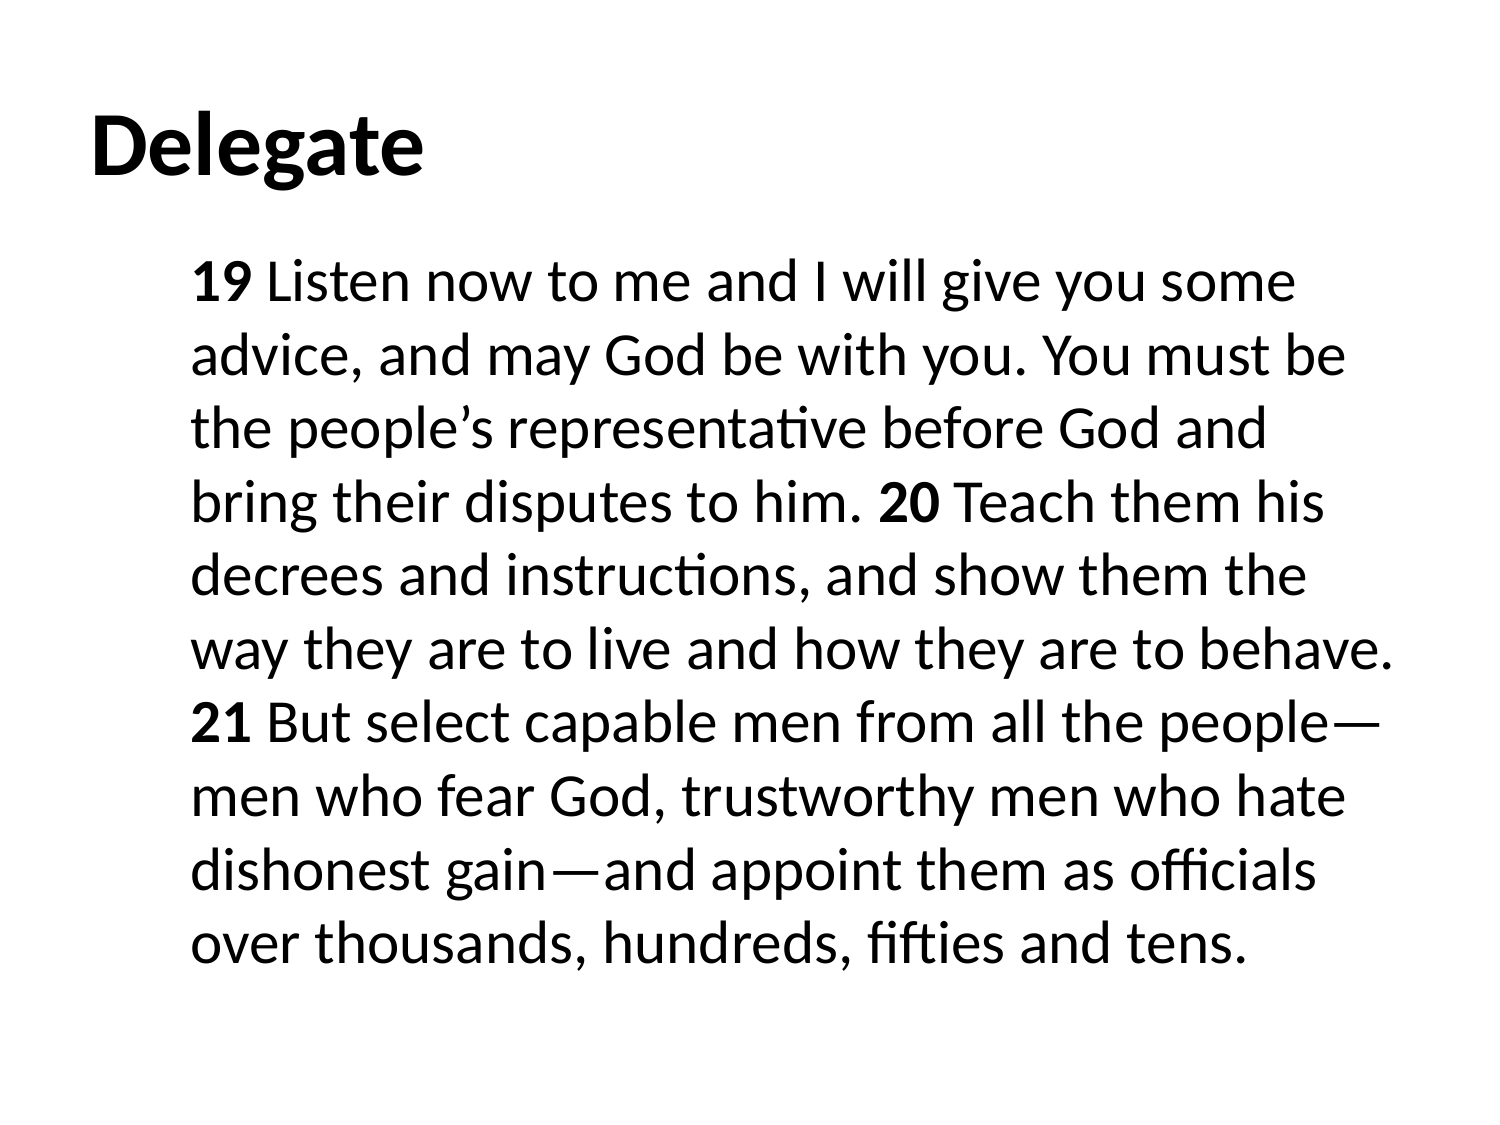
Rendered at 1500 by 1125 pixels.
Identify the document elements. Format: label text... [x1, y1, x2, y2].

title Delegate [75, 45, 1425, 233]
list 19 Listen now to me and I will give you some advice, and may God be with you. You must be the people’s representative before God and bring their disputes to him. 20 Teach them his decrees and instructions, and show them the way they are to live and how they are to behave. 21 But select capable men from all the people—men who fear God, trustworthy men who hate dishonest gain—and appoint them as officials over thousands, hundreds, fifties and tens. [175, 232, 1425, 1005]
